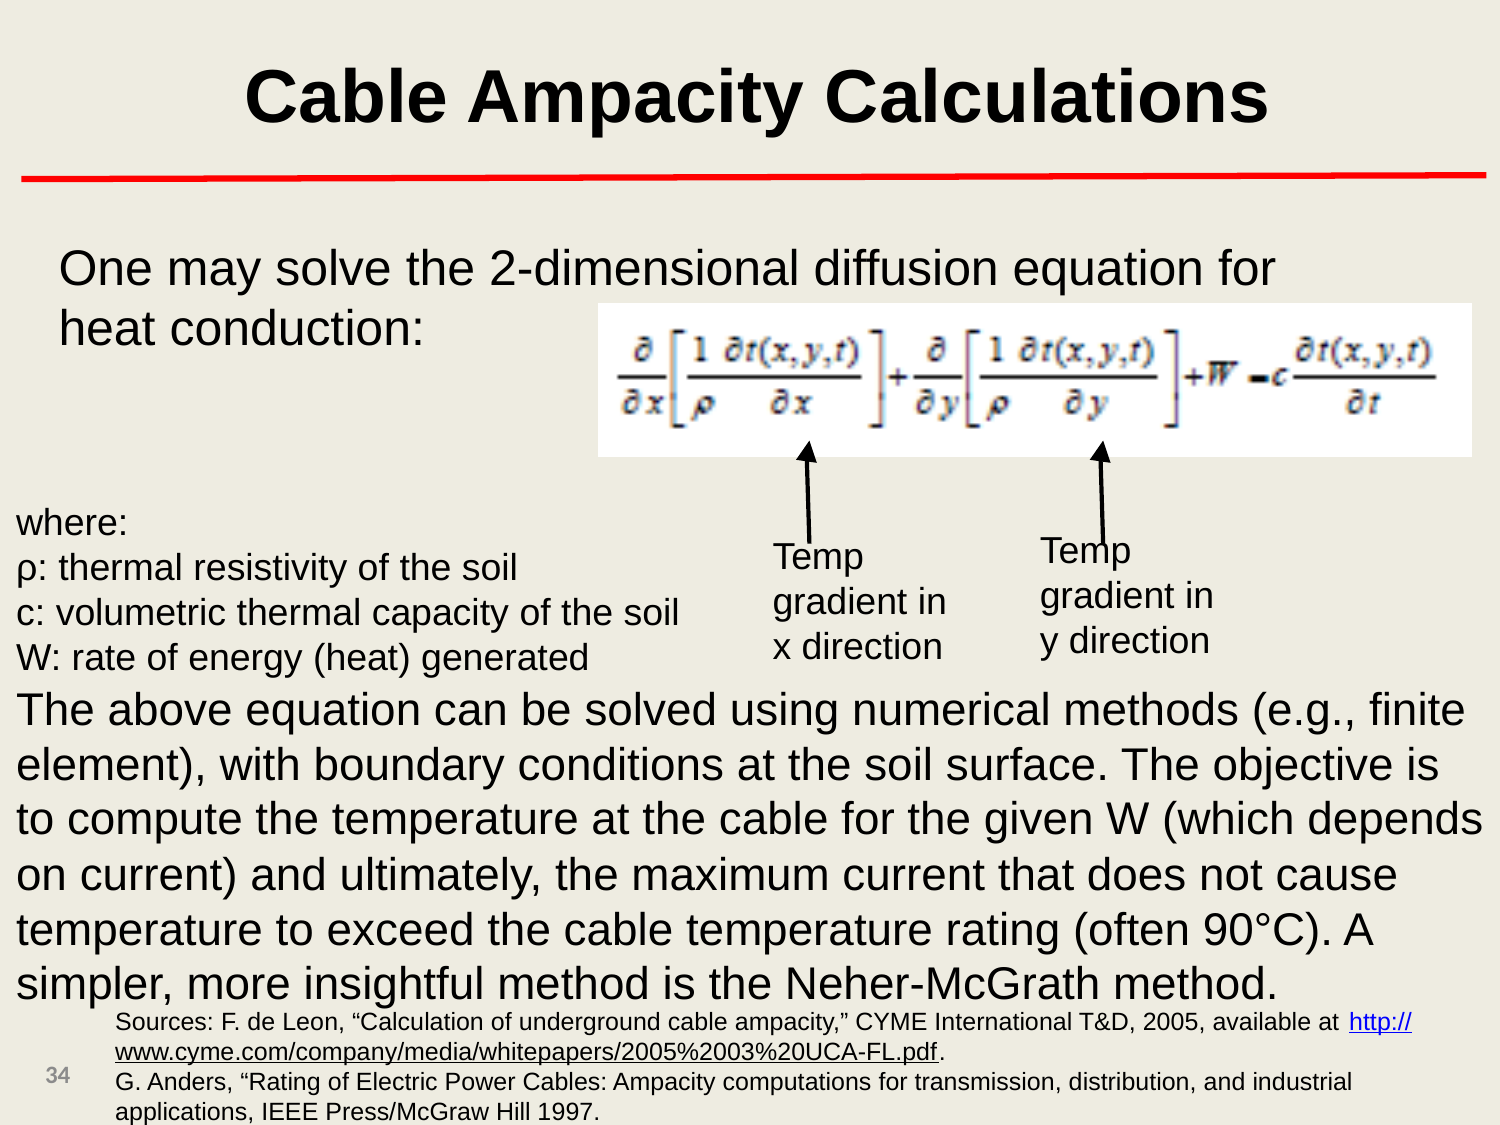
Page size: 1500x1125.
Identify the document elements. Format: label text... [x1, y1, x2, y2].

text_box One may solve the 2-dimensional diffusion equation for heat conduction: [43, 228, 1369, 363]
text_box [804, 465, 812, 544]
text_box where: ρ: thermal resistivity of the soil c: volumetric thermal capacity of the soil W: rate of energy (heat) generated [1, 490, 758, 671]
text_box Sources: F. de Leon, “Calculation of underground cable ampacity,” CYME International T&D, 2005, available at http://www.cyme.com/company/media/whitepapers/2005%2003%20UCA-FL.pdf. G. Anders, “Rating of Electric Power Cables: Ampacity computations for transmission, distribution, and industrial applications, IEEE Press/McGraw Hill 1997. [100, 1017, 1500, 1125]
slide_number 34 [10, 1046, 86, 1101]
text_box Temp gradient in y direction [1024, 518, 1252, 669]
picture [598, 303, 1473, 458]
text_box [1098, 465, 1106, 544]
text_box Temp gradient in x direction [757, 524, 985, 675]
text_box The above equation can be solved using numerical methods (e.g., finite element), with boundary conditions at the soil surface. The objective is to compute the temperature at the cable for the given W (which depends on current) and ultimately, the maximum current that does not cause temperature to exceed the cable temperature rating (often 90°C). A simpler, more insightful method is the Neher-McGrath method. [1, 671, 1500, 1017]
text_box Cable Ampacity Calculations [43, 40, 1472, 146]
